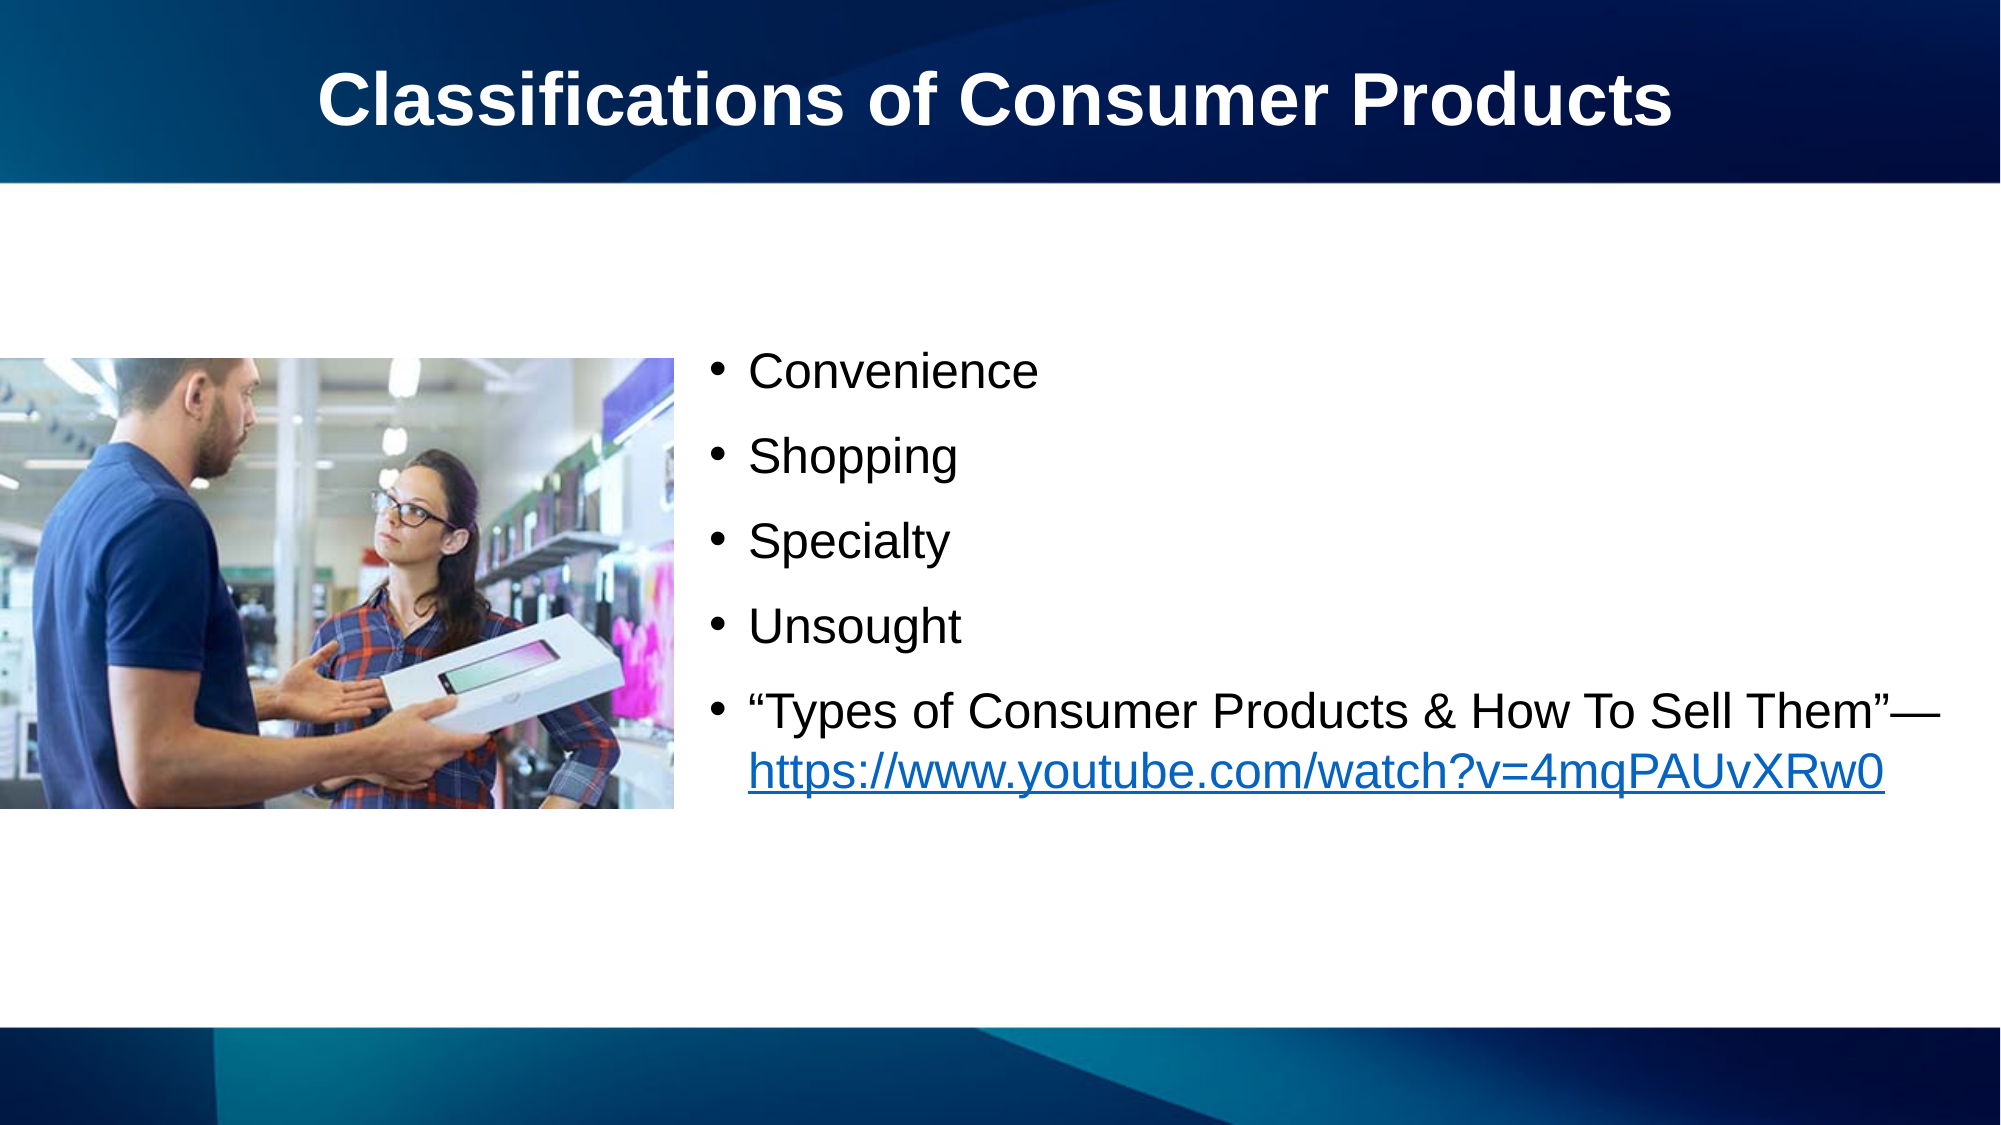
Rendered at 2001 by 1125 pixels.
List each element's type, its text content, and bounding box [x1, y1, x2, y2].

text_box Convenience Shopping Specialty Unsought “Types of Consumer Products & How To Sell Them”—https://www.youtube.com/watch?v=4mqPAUvXRw0 [694, 330, 1963, 806]
picture [0, 0, 2001, 1125]
text_box Classifications of Consumer Products [14, 43, 2000, 148]
